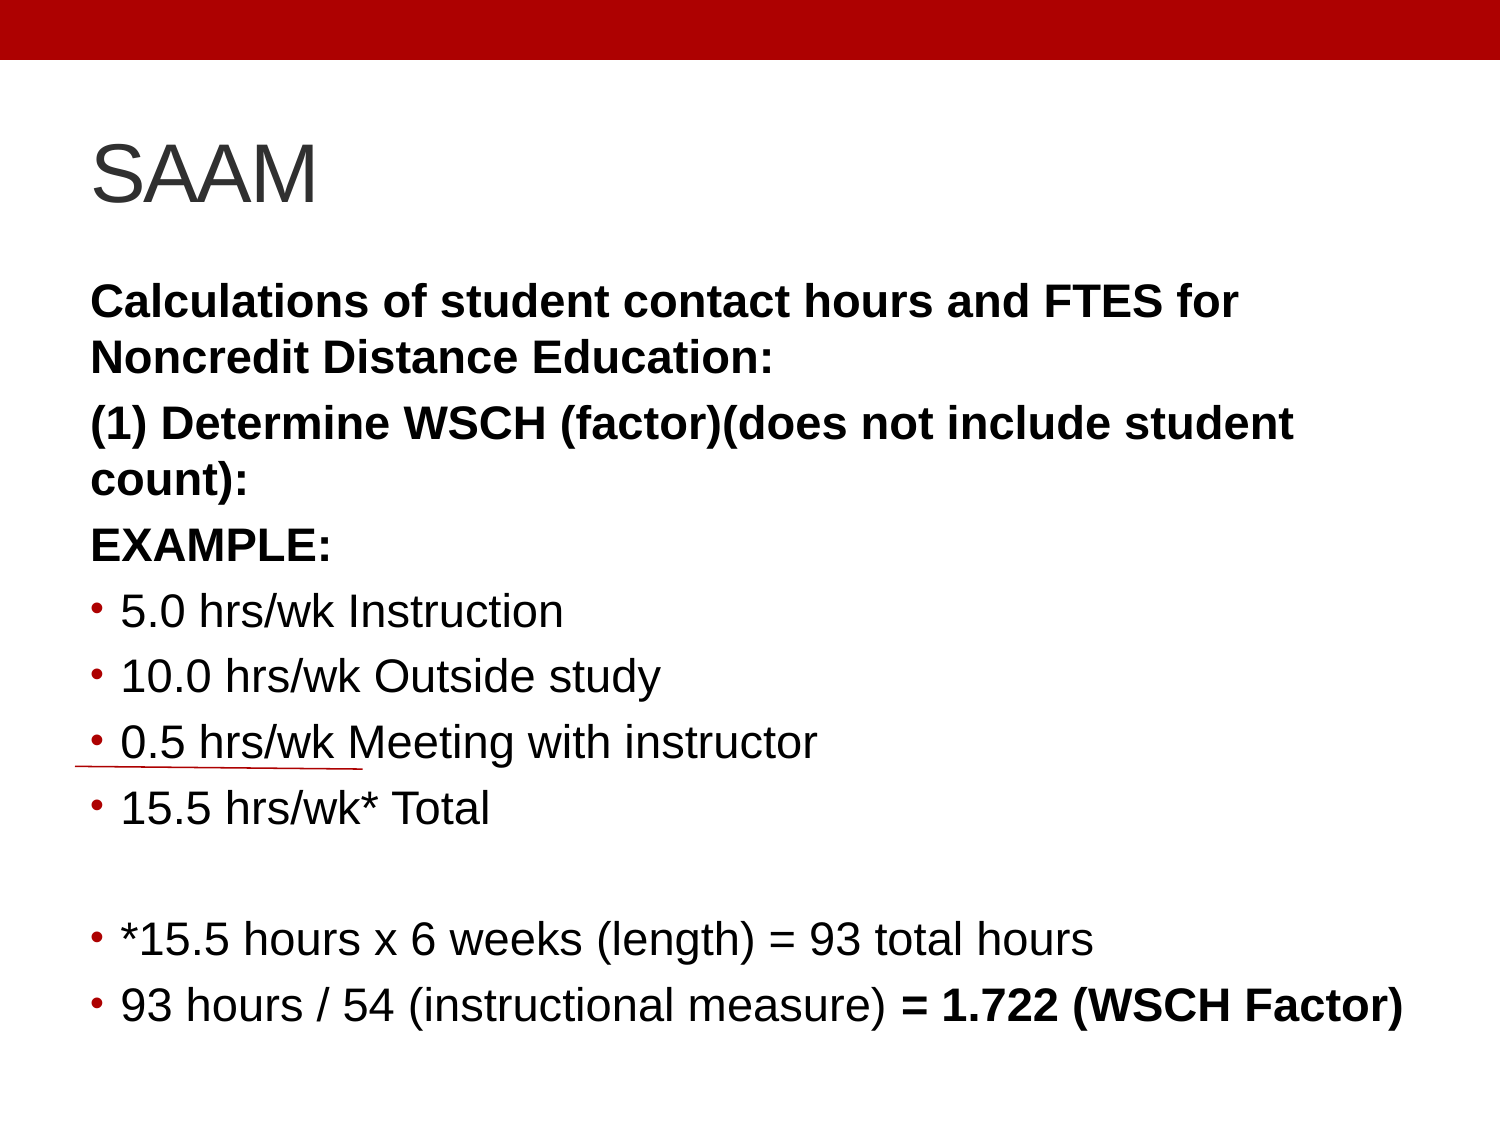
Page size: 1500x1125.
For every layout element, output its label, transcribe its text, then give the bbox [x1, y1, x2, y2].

title SAAM [75, 87, 1425, 250]
list Calculations of student contact hours and FTES for Noncredit Distance Education: (1) Determine WSCH (factor)(does not include student count): EXAMPLE: 5.0 hrs/wk Instruction 10.0 hrs/wk Outside study 0.5 hrs/wk Meeting with instructor 15.5 hrs/wk* Total *15.5 hours x 6 weeks (length) = 93 total hours 93 hours / 54 (instructional measure) = 1.722 (WSCH Factor) [75, 262, 1425, 1063]
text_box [74, 766, 363, 770]
